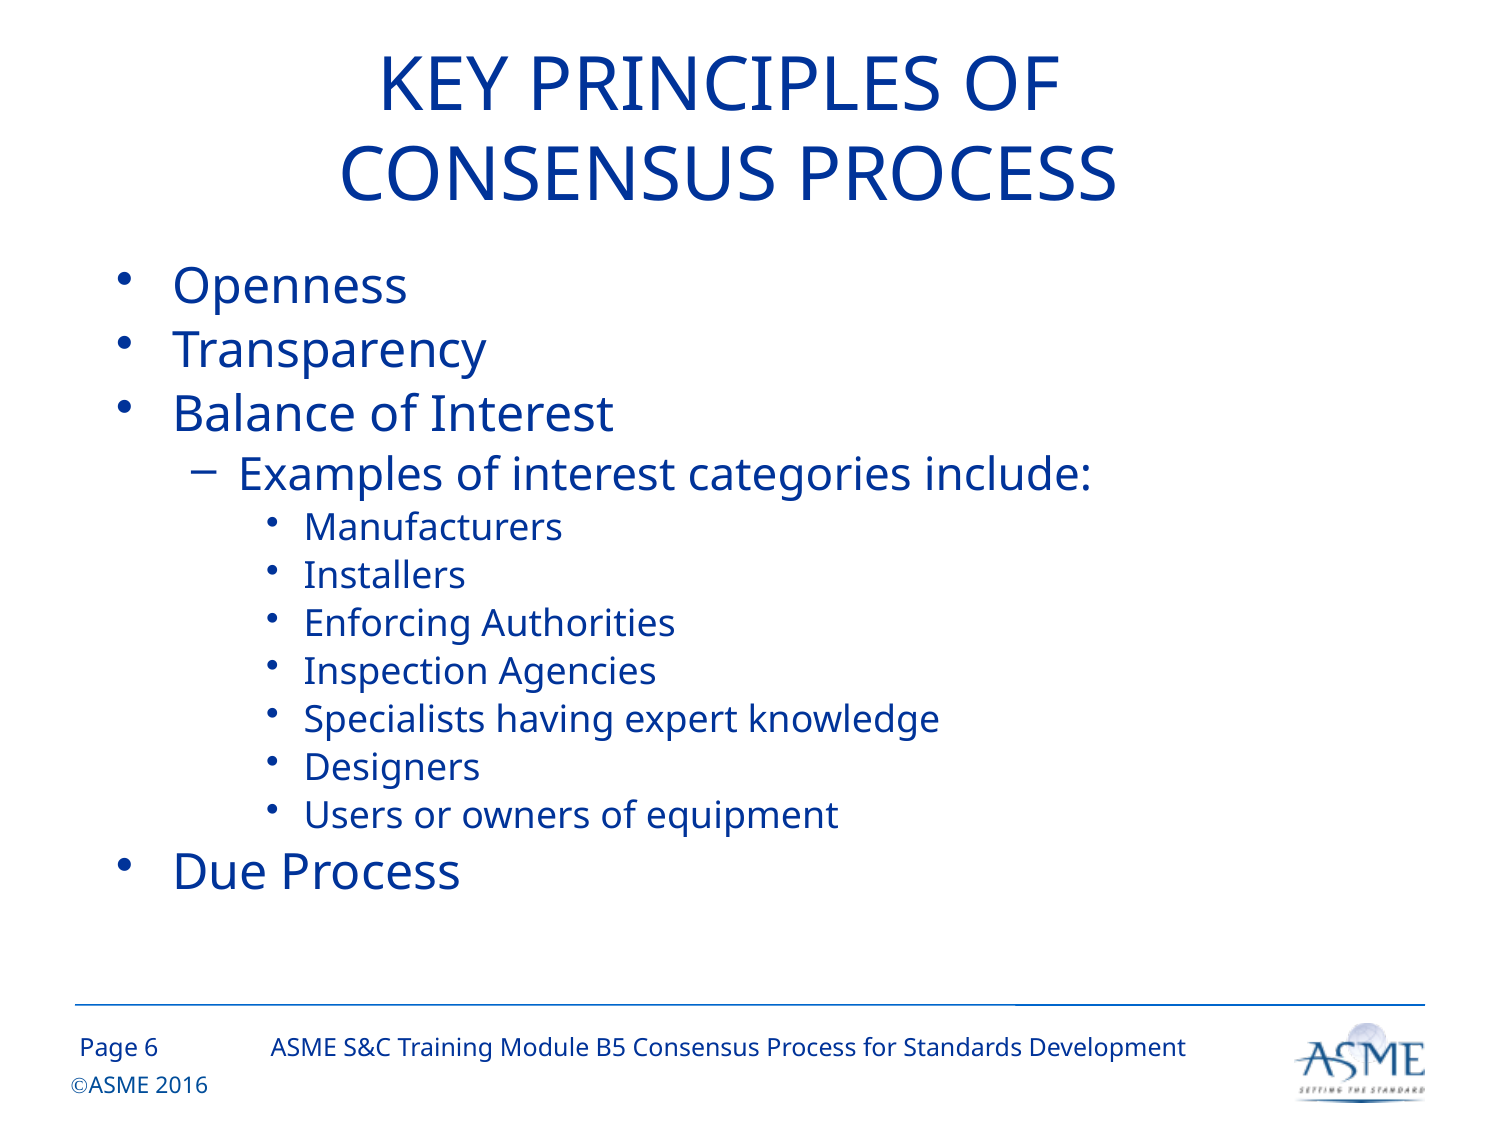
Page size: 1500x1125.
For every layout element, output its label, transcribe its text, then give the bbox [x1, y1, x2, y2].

picture [1294, 1023, 1425, 1103]
list Openness Transparency Balance of Interest Examples of interest categories include: Manufacturers Installers Enforcing Authorities Inspection Agencies Specialists having expert knowledge Designers Users or owners of equipment Due Process [101, 252, 1358, 991]
footer ASME S&C Training Module B5 Consensus Process for Standards Development [229, 1024, 1230, 1103]
slide_number 5 [129, 1024, 200, 1103]
title KEY PRINCIPLES OF CONSENSUS PROCESS [54, 31, 1405, 219]
